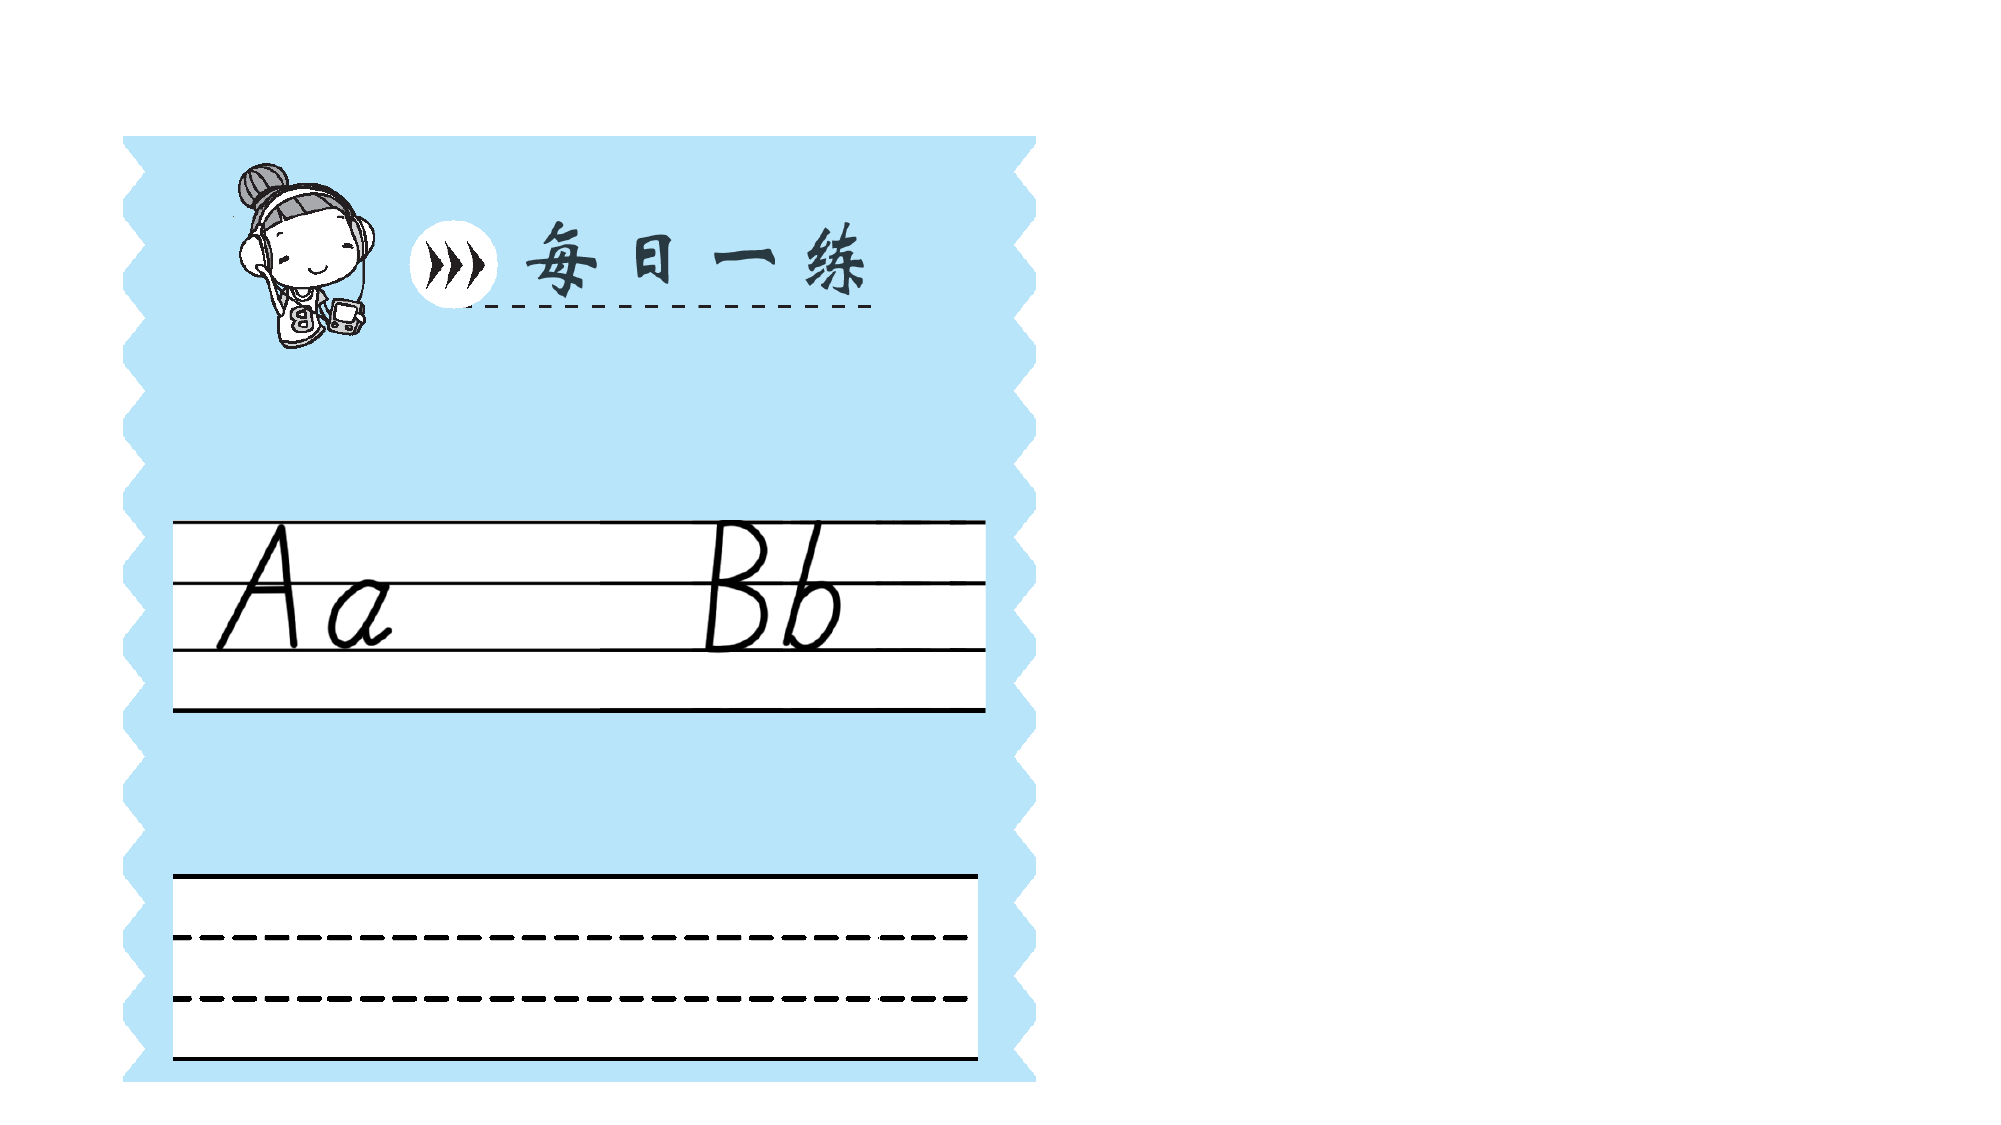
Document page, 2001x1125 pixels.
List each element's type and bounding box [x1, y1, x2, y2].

picture [118, 136, 1053, 1082]
